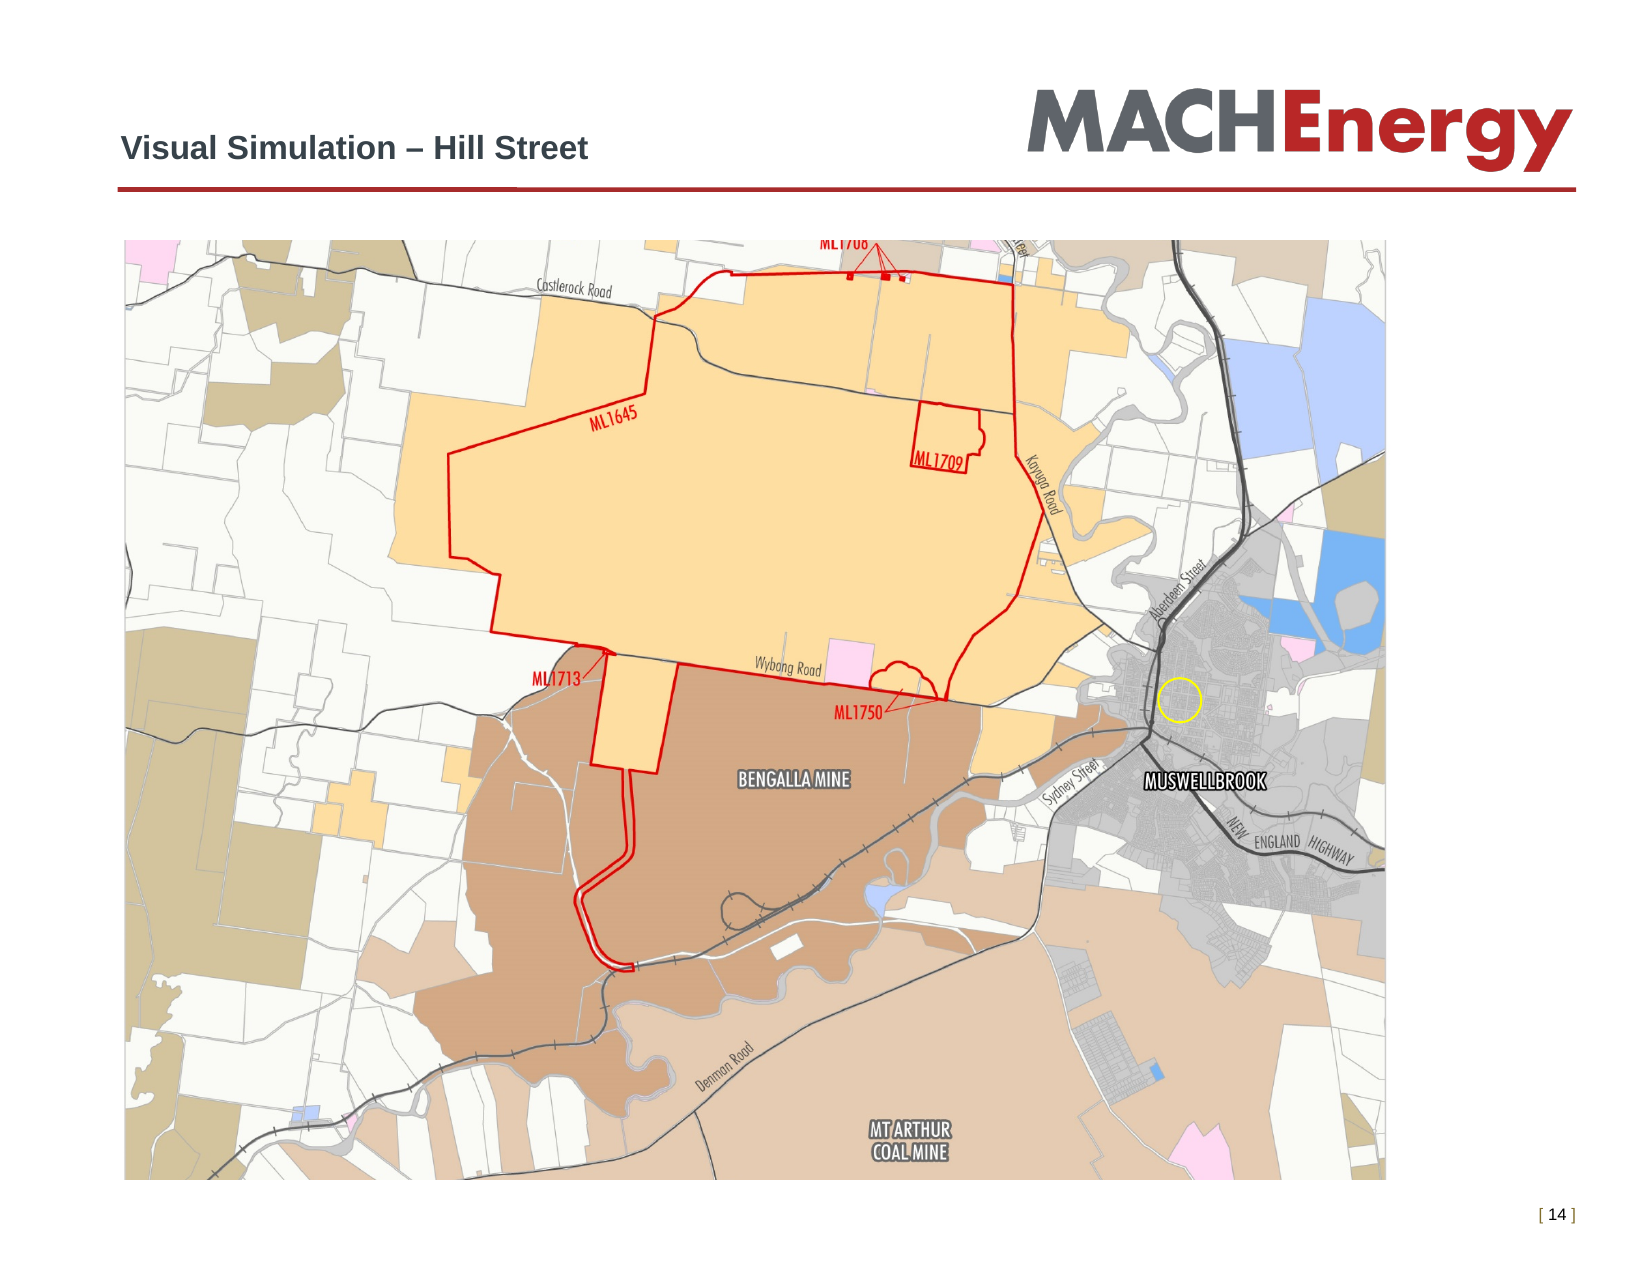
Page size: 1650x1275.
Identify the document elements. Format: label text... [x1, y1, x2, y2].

picture [998, 48, 1597, 195]
text_box [109, 240, 1574, 1257]
text_box Visual Simulation – Hill Street [112, 73, 1226, 175]
picture [100, 240, 1391, 1181]
